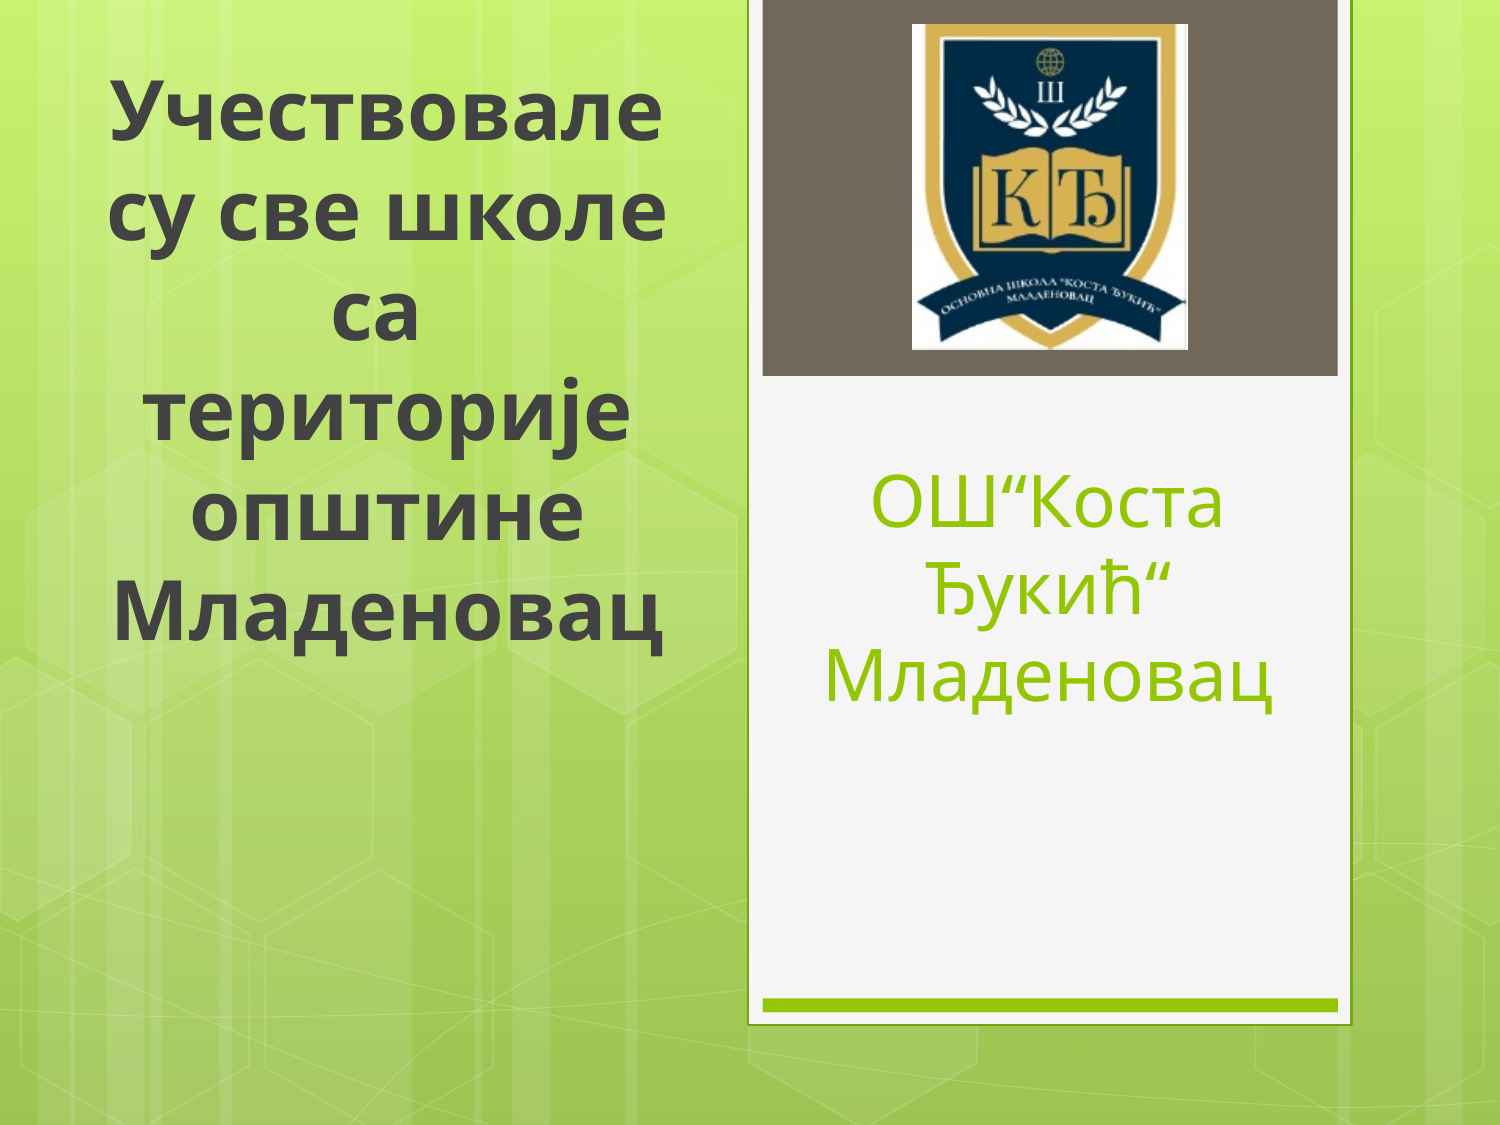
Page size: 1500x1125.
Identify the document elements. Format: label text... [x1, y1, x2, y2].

subtitle Учествовале су све школе са територије општине Младеновац [62, 50, 713, 1088]
picture [912, 24, 1188, 351]
title ОШ“Коста Ђукић“ Младеновац [776, 444, 1320, 724]
